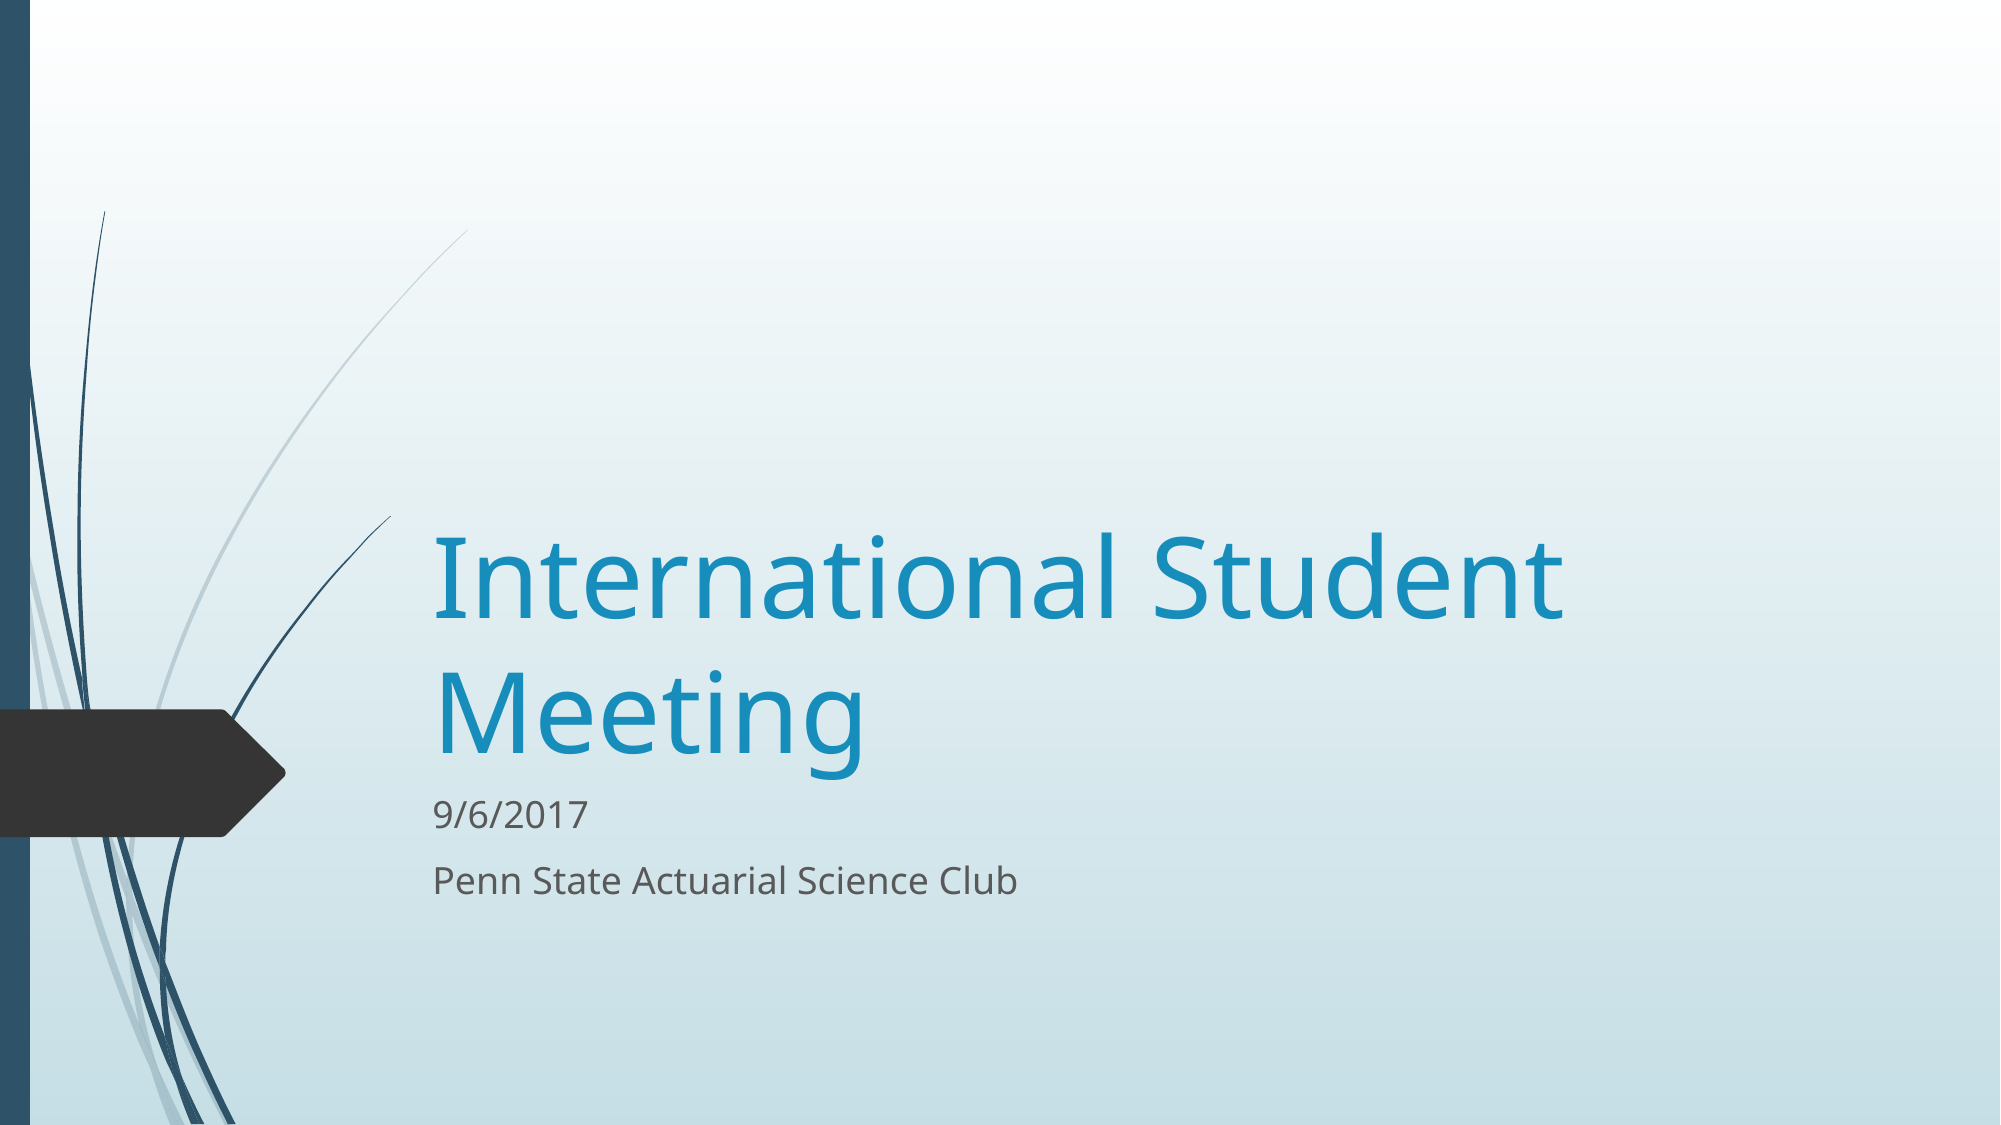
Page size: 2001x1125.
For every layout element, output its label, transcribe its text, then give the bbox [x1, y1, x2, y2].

title International Student Meeting [424, 411, 1888, 783]
subtitle 9/6/2017 Penn State Actuarial Science Club [424, 783, 1888, 969]
